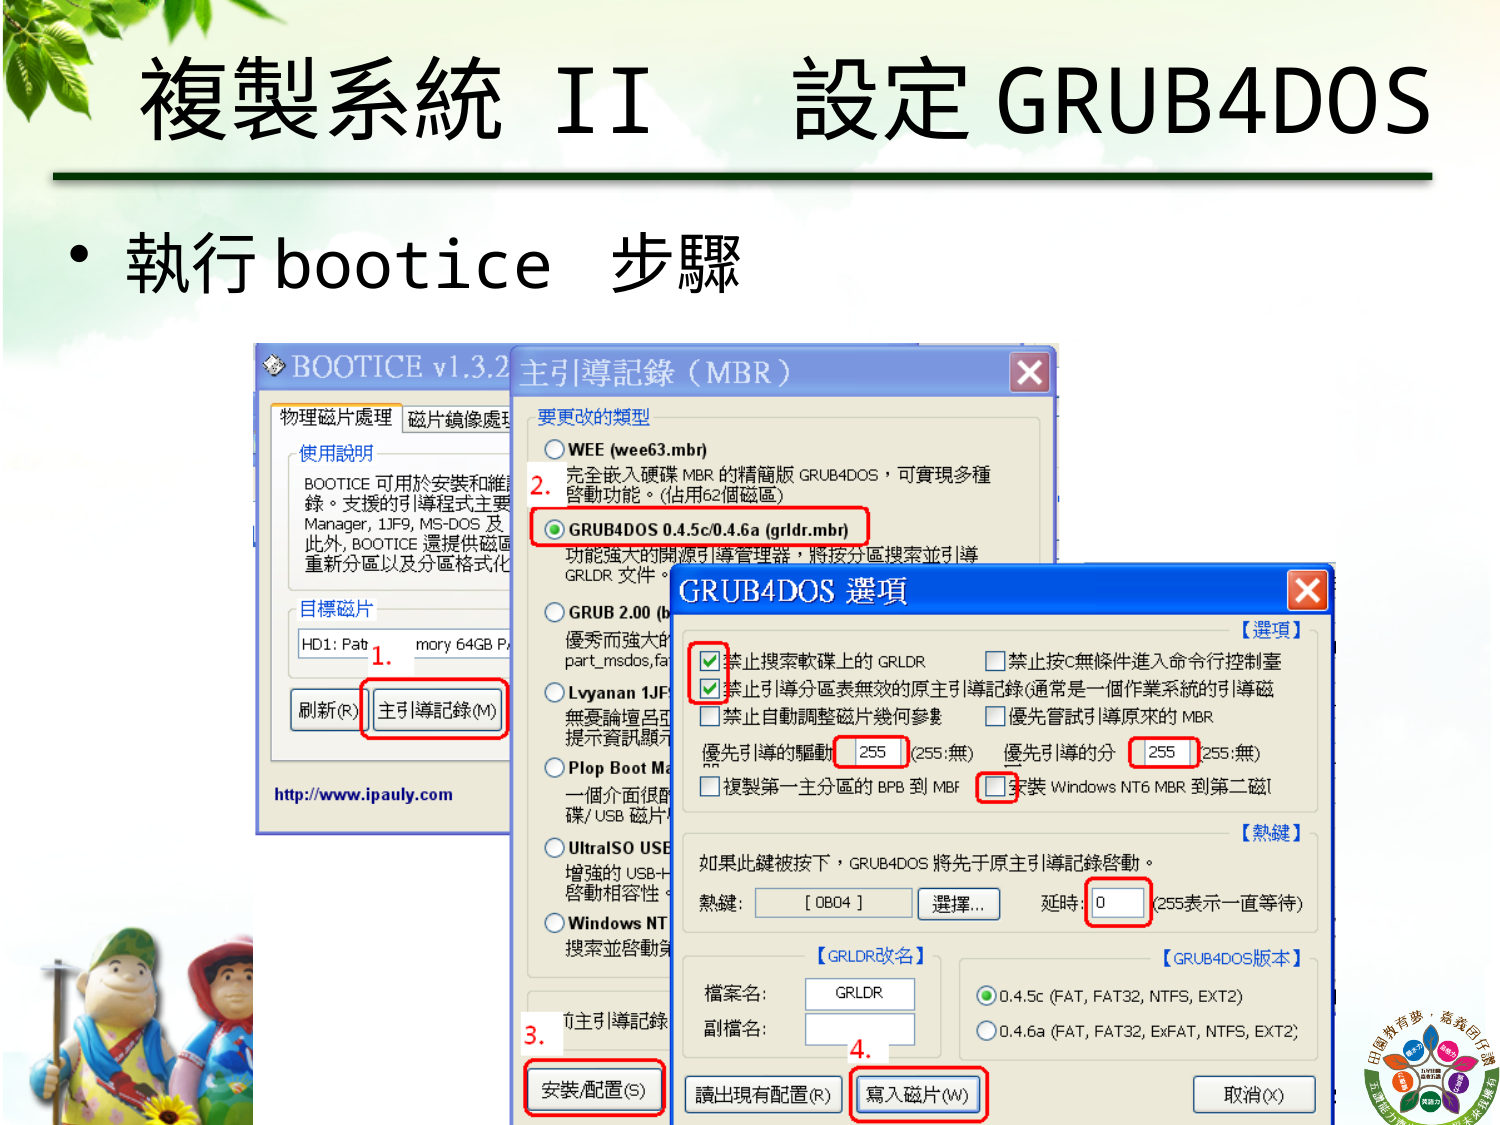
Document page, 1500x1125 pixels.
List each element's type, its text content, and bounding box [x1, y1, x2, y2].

list 執行bootice 步驟 [53, 214, 1433, 1064]
picture [2, 0, 1500, 1125]
title 複製系統 II 設定GRUB4DOS [112, 26, 1463, 167]
